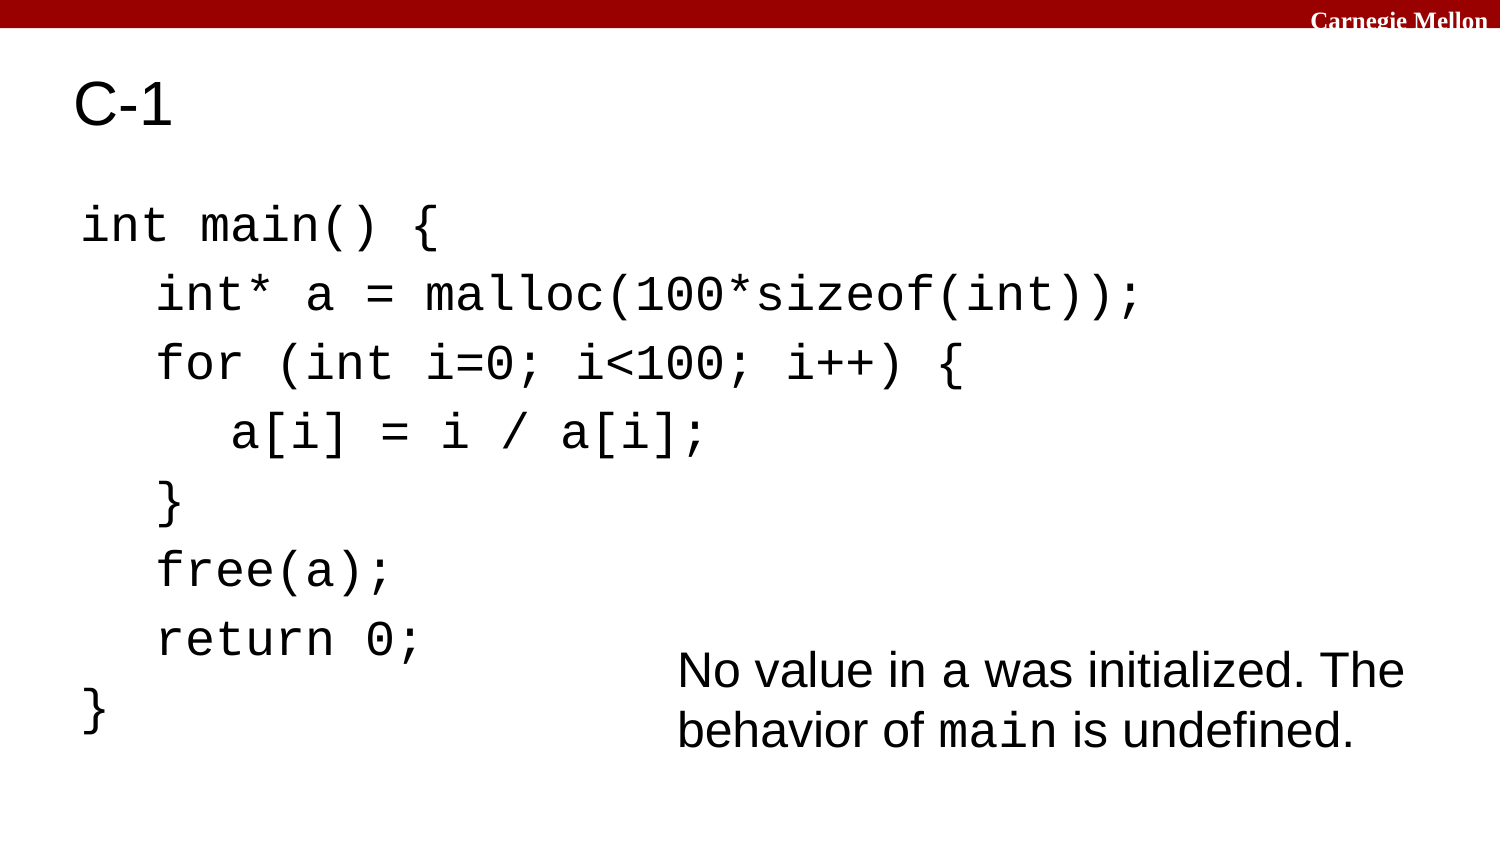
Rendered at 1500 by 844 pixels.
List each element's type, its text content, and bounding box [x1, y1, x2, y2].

text_box No value in a was initialized. The behavior of main is undefined. [662, 622, 1500, 820]
list int main() { int* a = malloc(100*sizeof(int)); for (int i=0; i<100; i++) { a[i] = i / a[i]; } free(a); return 0; } [65, 167, 1361, 820]
title C-1 [58, 53, 1304, 148]
